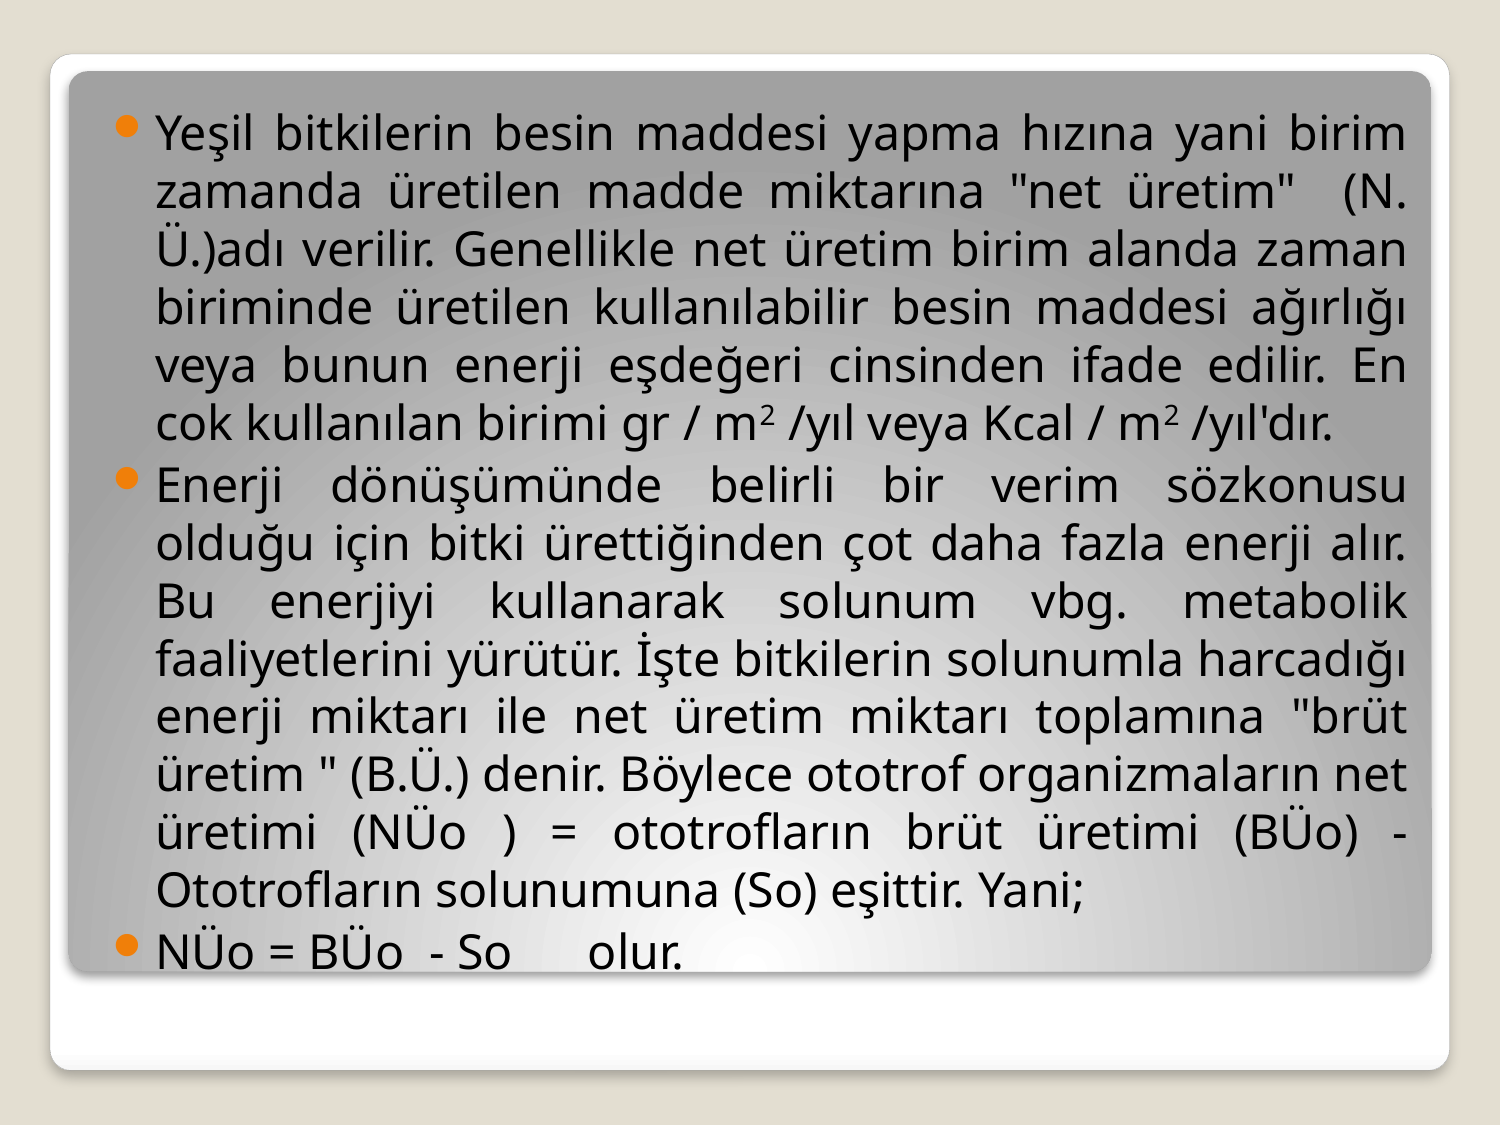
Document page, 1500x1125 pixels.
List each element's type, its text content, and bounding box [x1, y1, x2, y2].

list Yeşil bitkilerin besin maddesi yapma hızına yani birim zamanda üretilen madde miktarına "net üretim" (N. Ü.)adı verilir. Genellikle net üretim birim alanda zaman biriminde üretilen kullanılabilir besin maddesi ağırlığı veya bunun enerji eşdeğeri cinsinden ifade edilir. En cok kullanılan birimi gr / m2 /yıl veya Kcal / m2 /yıl'dır. Enerji dönüşümünde belirli bir verim sözkonusu olduğu için bitki ürettiğinden çot daha fazla enerji alır. Bu enerjiyi kullanarak solunum vbg. metabolik faaliyetlerini yürütür. İşte bitkilerin solunumla harcadığı enerji miktarı ile net üretim miktarı toplamına "brüt üretim " (B.Ü.) denir. Böylece ototrof organizmaların net üretimi (NÜo ) = ototrofların brüt üretimi (BÜo) - Ototrofların solunumuna (So) eşittir. Yani; NÜo = BÜo - So olur. [82, 86, 1425, 1043]
